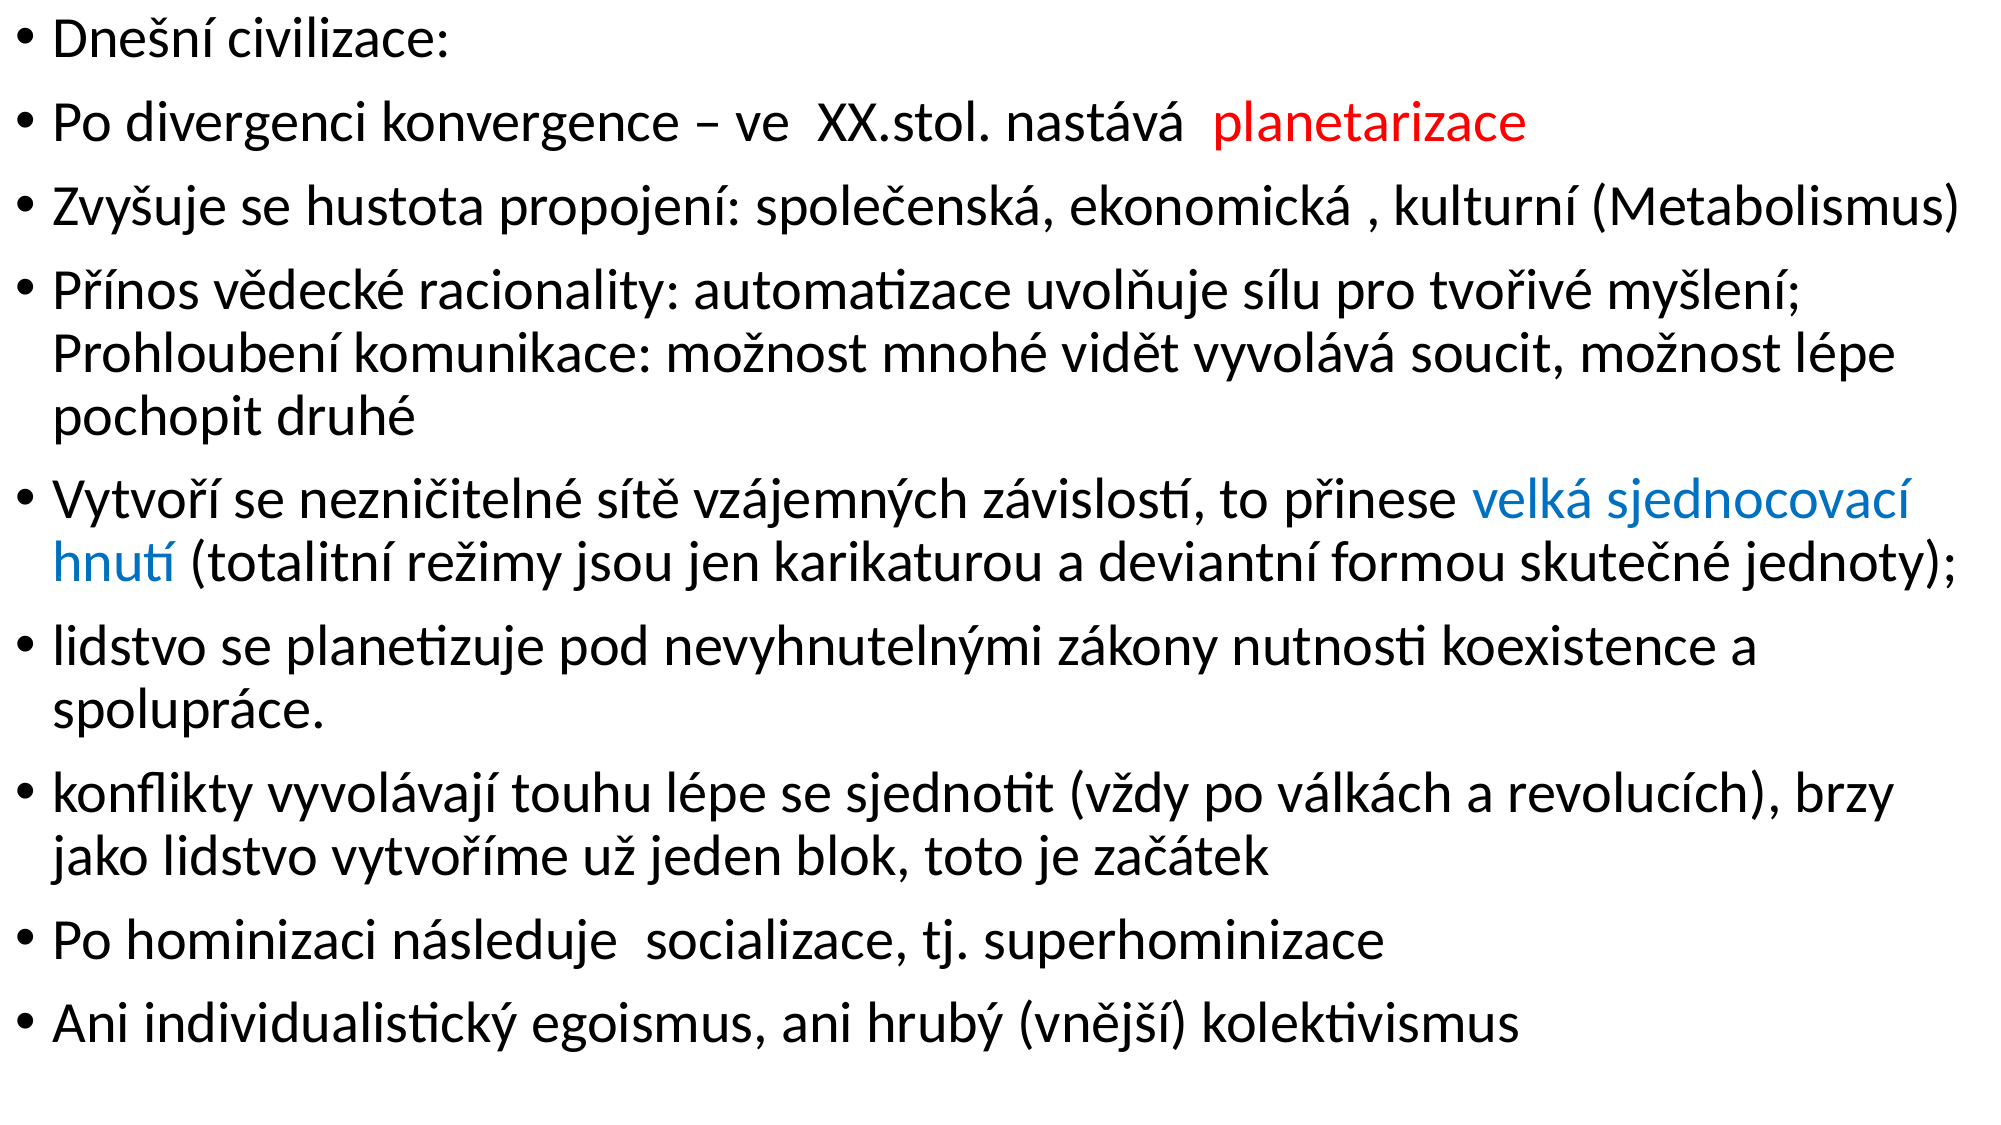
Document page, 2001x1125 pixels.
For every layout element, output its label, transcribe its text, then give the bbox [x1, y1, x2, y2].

list Dnešní civilizace: Po divergenci konvergence – ve XX.stol. nastává planetarizace Zvyšuje se hustota propojení: společenská, ekonomická , kulturní (Metabolismus) Přínos vědecké racionality: automatizace uvolňuje sílu pro tvořivé myšlení; Prohloubení komunikace: možnost mnohé vidět vyvolává soucit, možnost lépe pochopit druhé Vytvoří se nezničitelné sítě vzájemných závislostí, to přinese velká sjednocovací hnutí (totalitní režimy jsou jen karikaturou a deviantní formou skutečné jednoty); lidstvo se planetizuje pod nevyhnutelnými zákony nutnosti koexistence a spolupráce. konflikty vyvolávají touhu lépe se sjednotit (vždy po válkách a revolucích), brzy jako lidstvo vytvoříme už jeden blok, toto je začátek Po hominizaci následuje socializace, tj. superhominizace Ani individualistický egoismus, ani hrubý (vnější) kolektivismus [0, 0, 2000, 1125]
